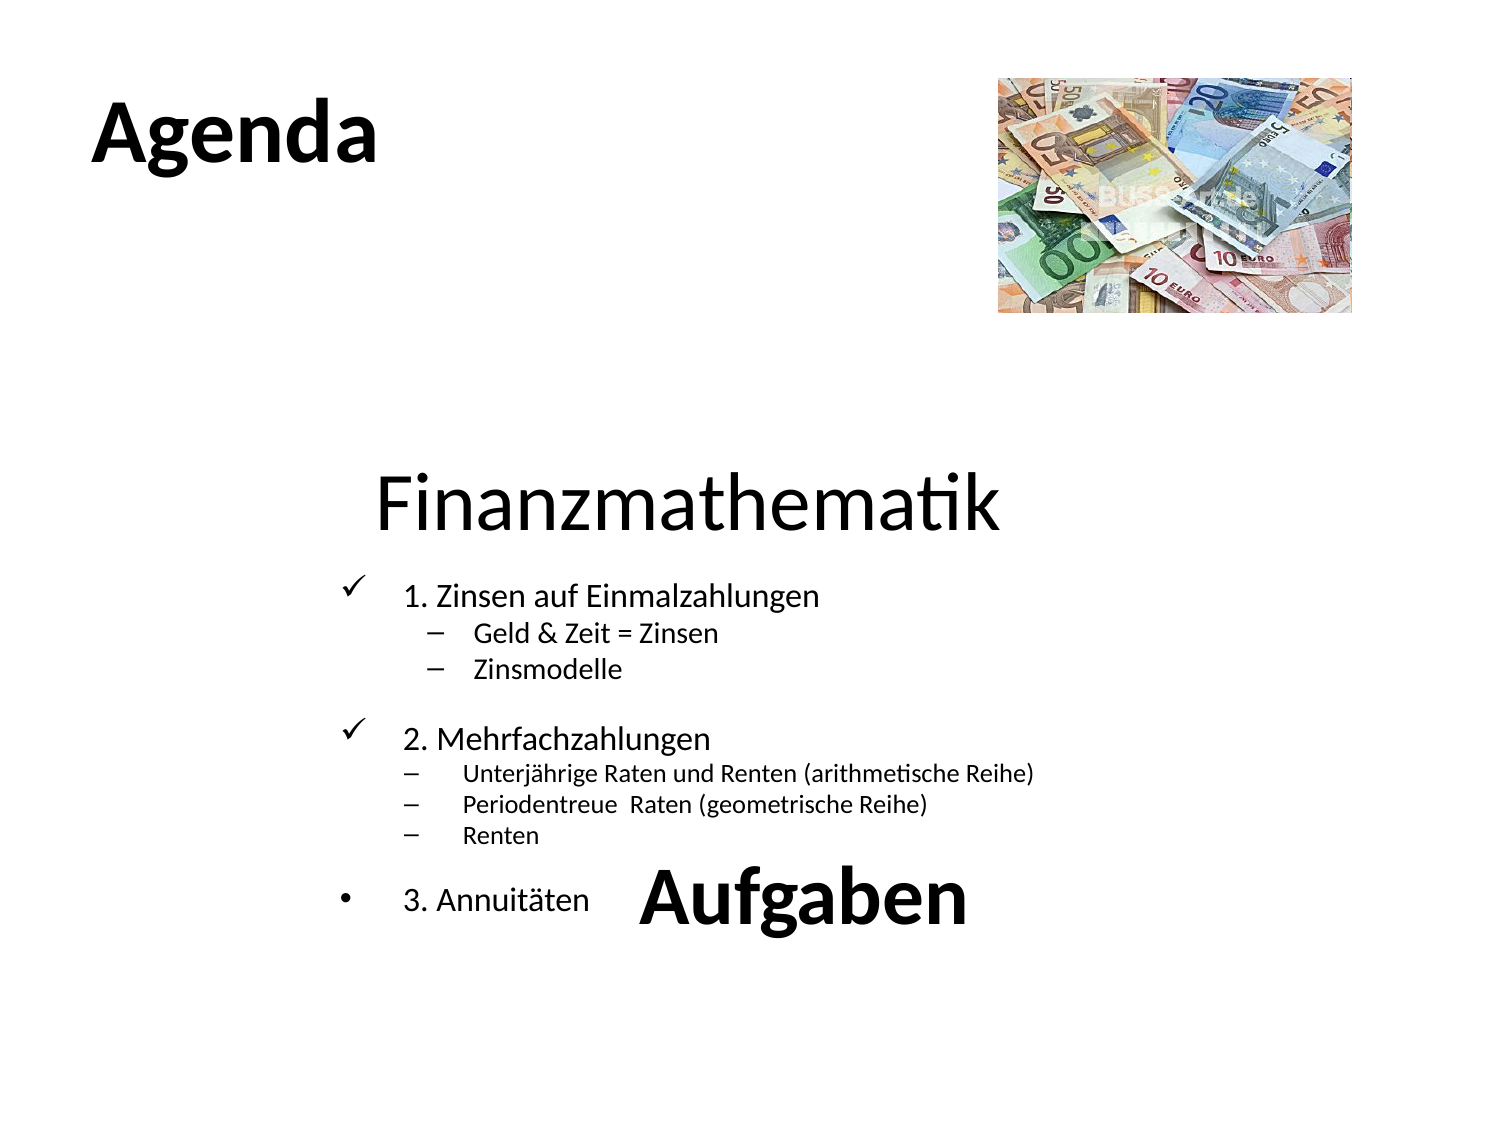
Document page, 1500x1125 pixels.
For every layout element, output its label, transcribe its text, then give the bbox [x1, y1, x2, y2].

list 1. Zinsen auf Einmalzahlungen Geld & Zeit = Zinsen Zinsmodelle 2. Mehrfachzahlungen Unterjährige Raten und Renten (arithmetische Reihe) Periodentreue Raten (geometrische Reihe) Renten 3. Annuitäten [324, 574, 1235, 927]
picture [997, 77, 1352, 313]
text_box Aufgaben [624, 834, 1069, 949]
text_box Finanzmathematik [360, 326, 1069, 568]
text_box Agenda [76, 66, 1427, 185]
